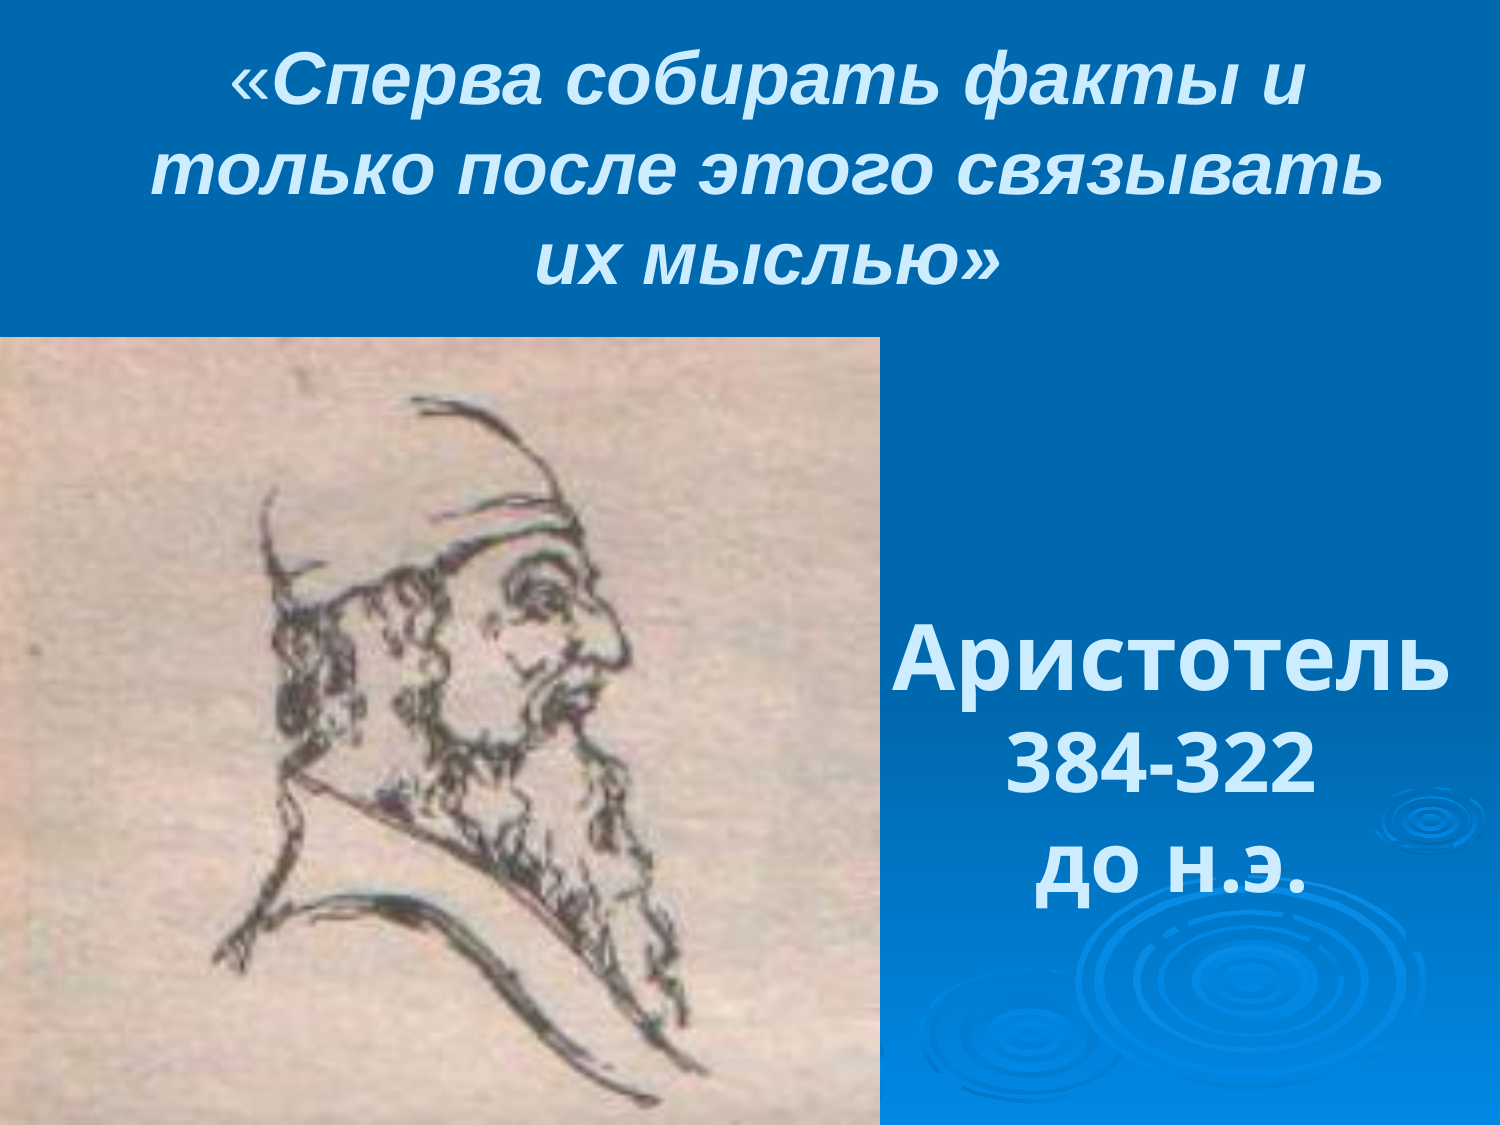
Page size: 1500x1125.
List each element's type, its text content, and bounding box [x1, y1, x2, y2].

text_box Аристотель 384-322 до н.э. [884, 491, 1500, 917]
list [0, 337, 881, 1125]
title «Сперва собирать факты и только после этого связывать их мыслью» [111, 47, 1426, 362]
